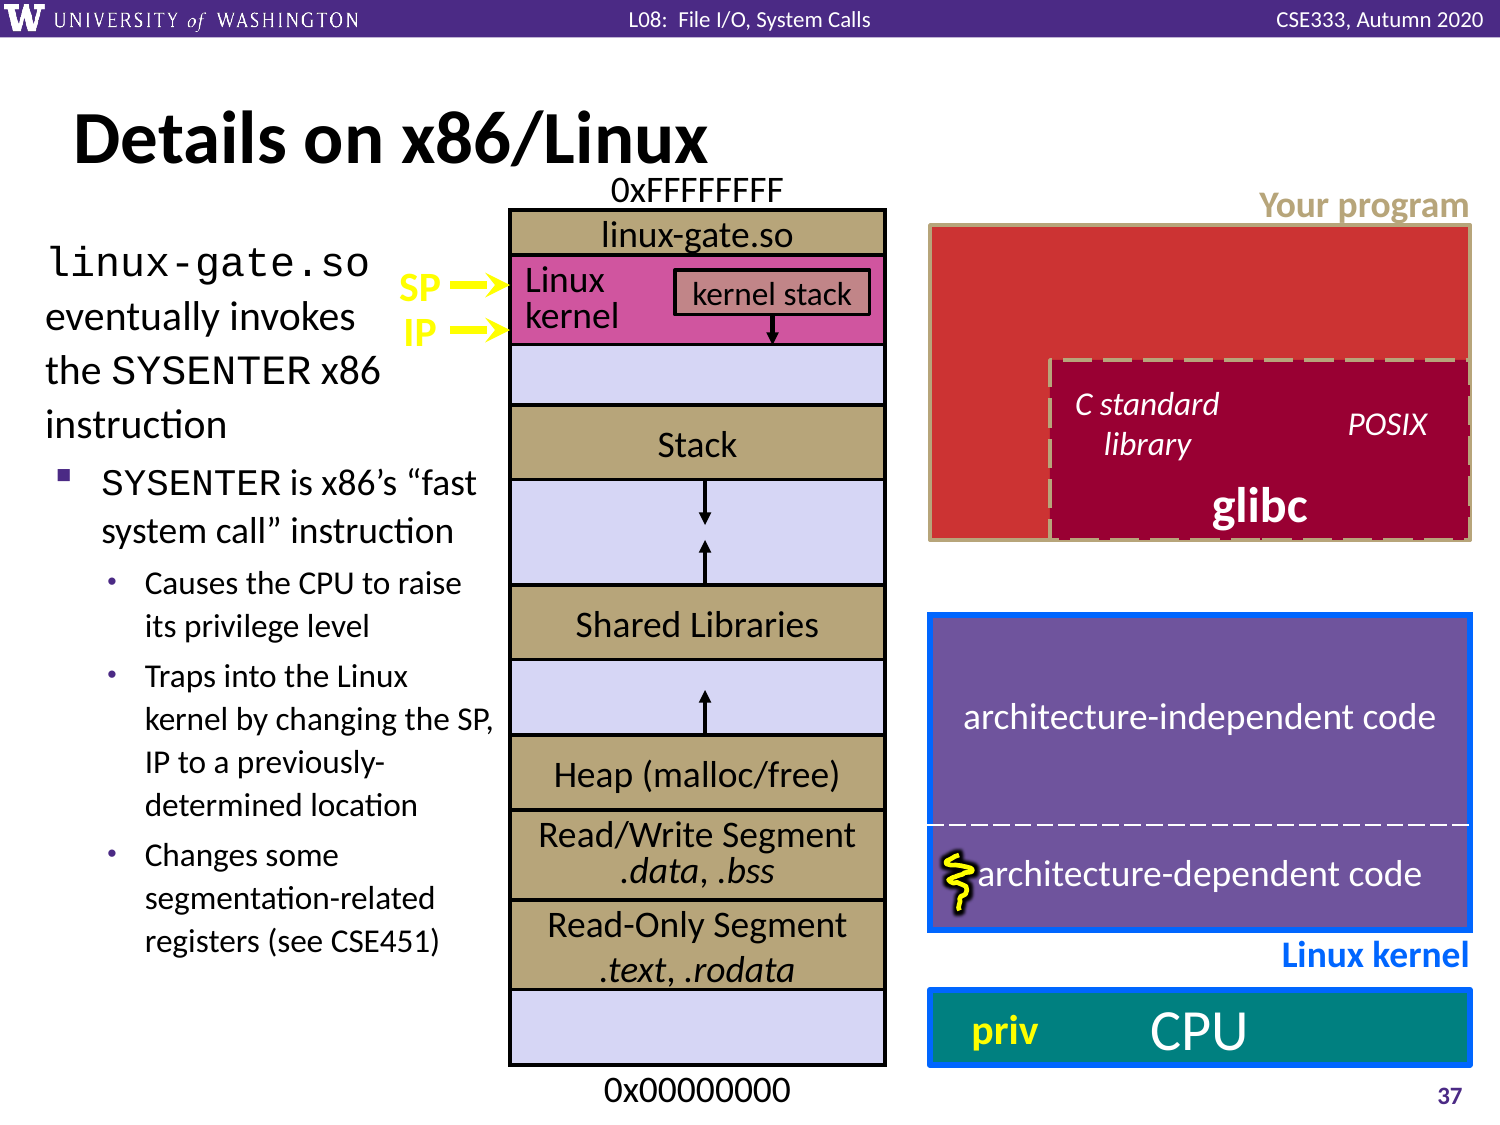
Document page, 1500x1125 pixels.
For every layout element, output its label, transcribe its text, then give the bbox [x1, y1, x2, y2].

picture [4, 4, 358, 32]
slide_number 37 [1400, 1065, 1500, 1125]
title Details on x86/Linux [58, 71, 1438, 197]
text_box [929, 224, 1470, 540]
text_box Your program [1214, 172, 1485, 233]
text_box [374, 299, 511, 361]
text_box priv [929, 989, 1080, 1065]
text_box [374, 254, 511, 299]
list linux-gate.so eventually invokes the SYSENTER x86 instruction SYSENTER is x86’s “fast system call” instruction Causes the CPU to raise its privilege level Traps into the Linux kernel by changing the SP, IP to a previously-determined location Changes some segmentation-related registers (see CSE451) [29, 223, 504, 1040]
text_box CPU [1080, 989, 1470, 1065]
text_box glibc [1049, 359, 1470, 540]
text_box Linux kernel [1244, 922, 1485, 983]
text_box POSIX [1304, 395, 1470, 450]
table_header architecture-independent code [933, 618, 1467, 825]
text_box C standard library [1049, 374, 1245, 470]
text_box [945, 855, 973, 911]
table_cell architecture-dependent code [933, 825, 1467, 927]
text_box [509, 164, 886, 1111]
